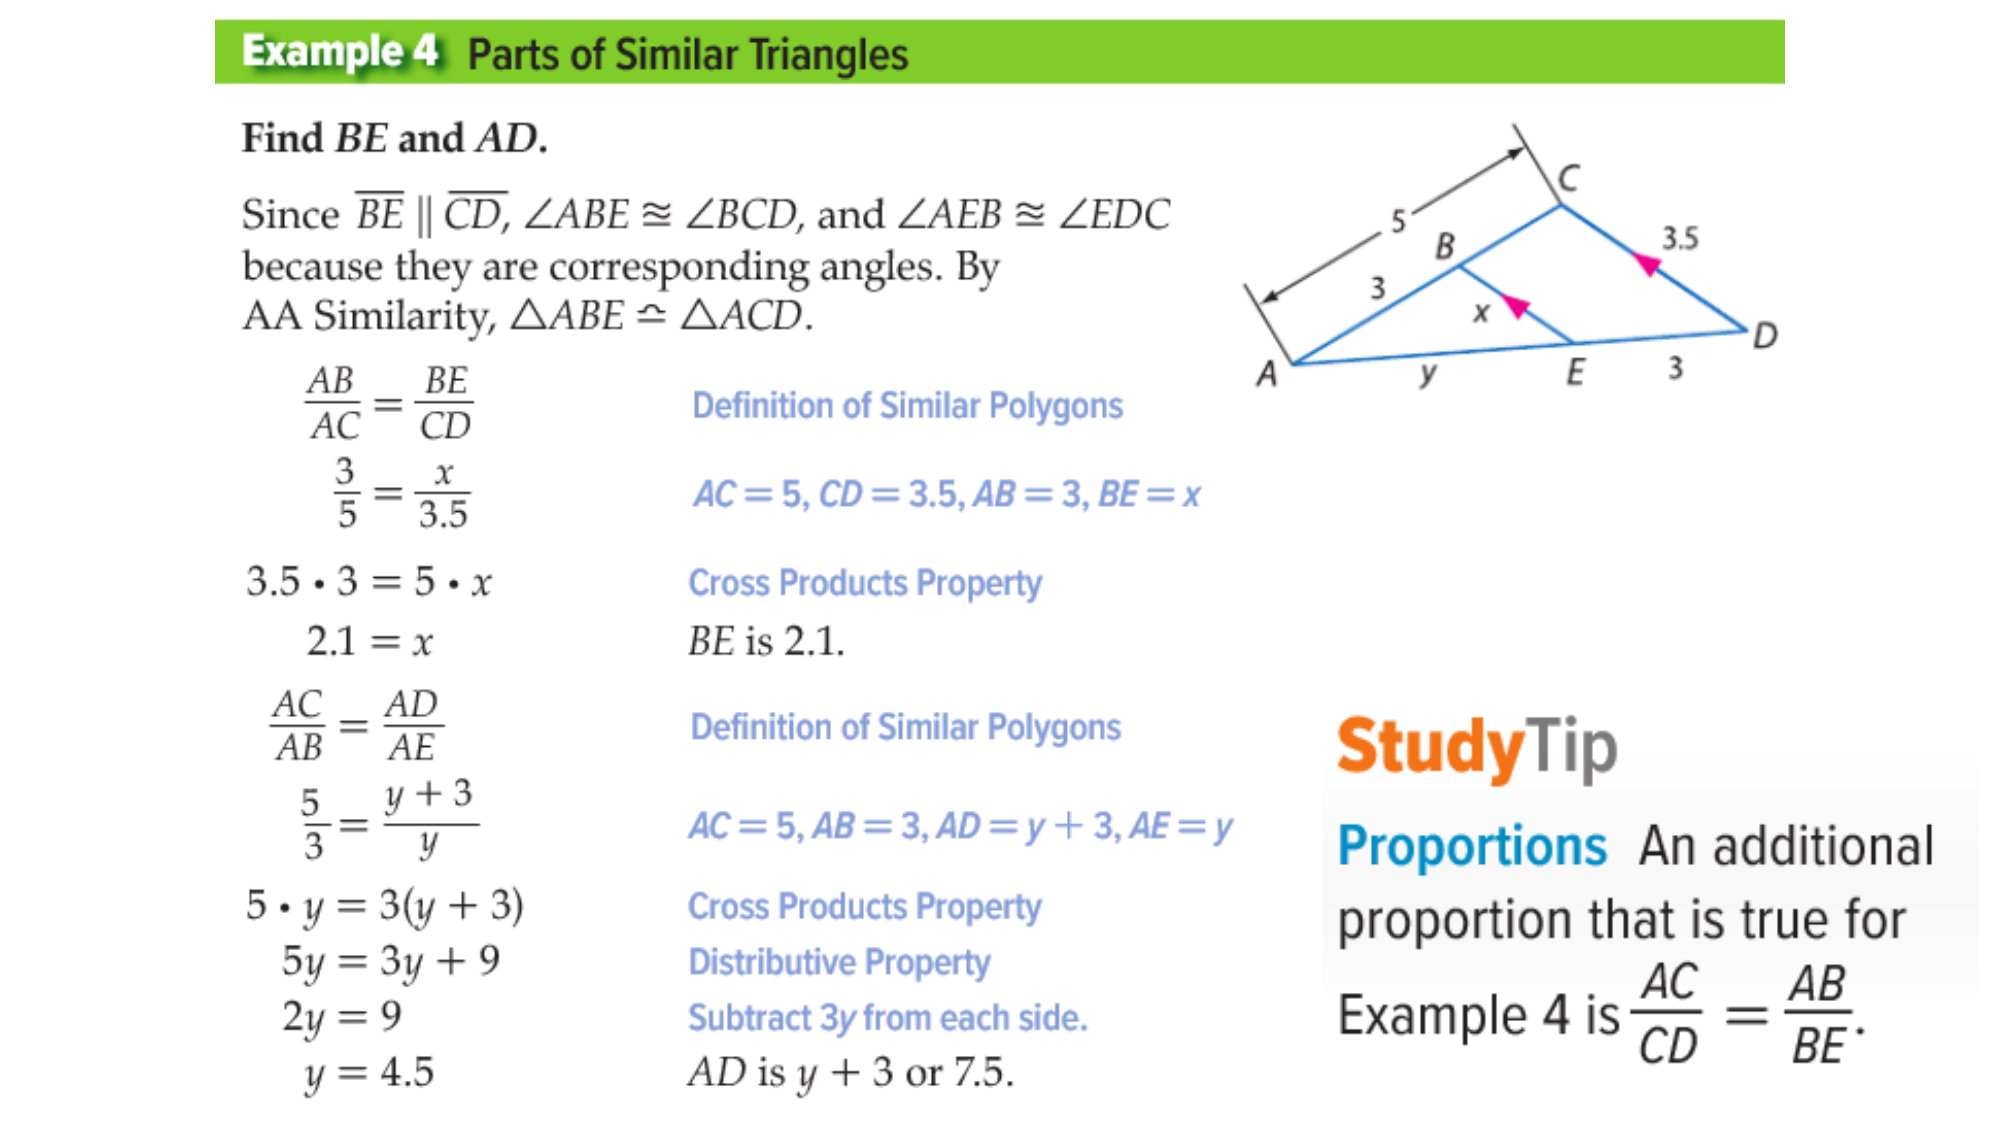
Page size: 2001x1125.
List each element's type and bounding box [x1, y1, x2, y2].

picture [215, 8, 1979, 1117]
